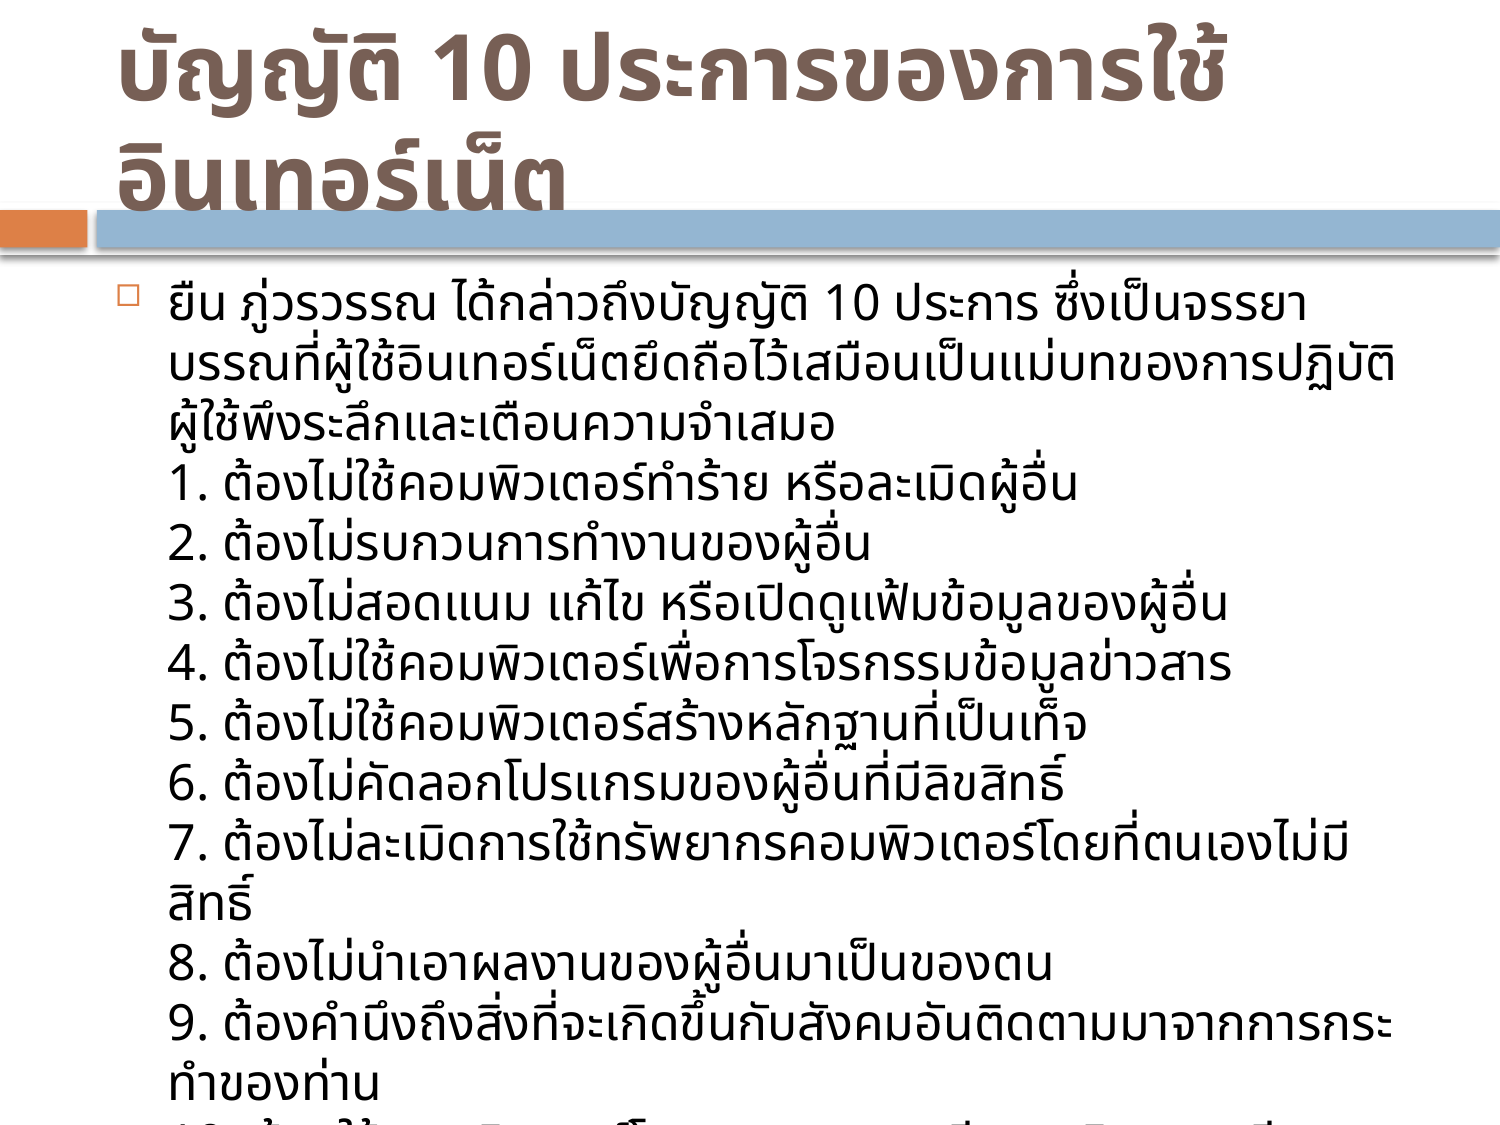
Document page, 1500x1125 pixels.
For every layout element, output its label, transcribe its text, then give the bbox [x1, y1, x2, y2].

list ยืน ภู่วรวรรณ ได้กล่าวถึงบัญญัติ 10 ประการ ซึ่งเป็นจรรยาบรรณที่ผู้ใช้อินเทอร์เน็ตยึดถือไว้เสมือนเป็นแม่บทของการปฏิบัติ ผู้ใช้พึงระลึกและเตือนความจำเสมอ 1. ต้องไม่ใช้คอมพิวเตอร์ทำร้าย หรือละเมิดผู้อื่น 2. ต้องไม่รบกวนการทำงานของผู้อื่น 3. ต้องไม่สอดแนม แก้ไข หรือเปิดดูแฟ้มข้อมูลของผู้อื่น 4. ต้องไม่ใช้คอมพิวเตอร์เพื่อการโจรกรรมข้อมูลข่าวสาร 5. ต้องไม่ใช้คอมพิวเตอร์สร้างหลักฐานที่เป็นเท็จ 6. ต้องไม่คัดลอกโปรแกรมของผู้อื่นที่มีลิขสิทธิ์ 7. ต้องไม่ละเมิดการใช้ทรัพยากรคอมพิวเตอร์โดยที่ตนเองไม่มีสิทธิ์ 8. ต้องไม่นำเอาผลงานของผู้อื่นมาเป็นของตน 9. ต้องคำนึงถึงสิ่งที่จะเกิดขึ้นกับสังคมอันติดตามมาจากการกระทำของท่าน 10. ต้องใช้คอมพิวเตอร์โดยเคารพกฏระเบียบ กติกา และมีมารยาท [100, 262, 1438, 1000]
title บัญญัติ 10 ประการของการใช้อินเทอร์เน็ต [100, 37, 1438, 200]
